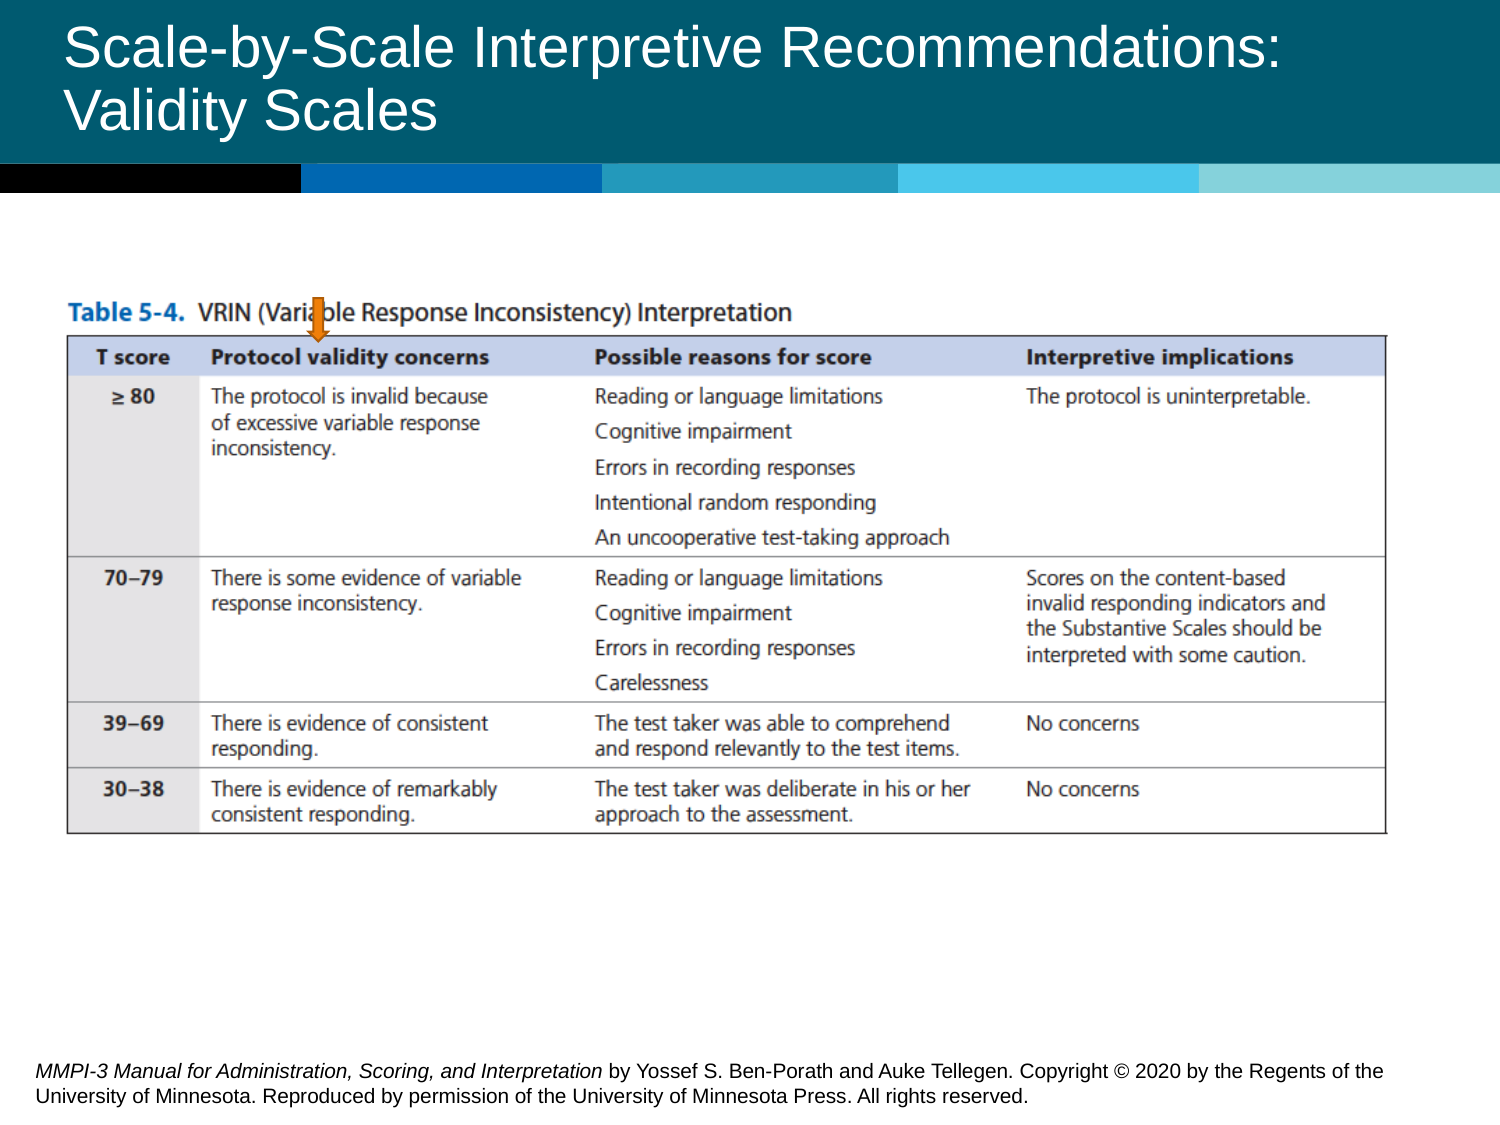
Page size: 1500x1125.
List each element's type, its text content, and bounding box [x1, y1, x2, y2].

text_box MMPI-3 Manual for Administration, Scoring, and Interpretation by Yossef S. Ben-Porath and Auke Tellegen. Copyright © 2020 by the Regents of the University of Minnesota. Reproduced by permission of the University of Minnesota Press. All rights reserved. [20, 1050, 1425, 1115]
title Scale-by-Scale Interpretive Recommendations: Validity Scales [48, 10, 1437, 160]
picture [39, 278, 1413, 865]
